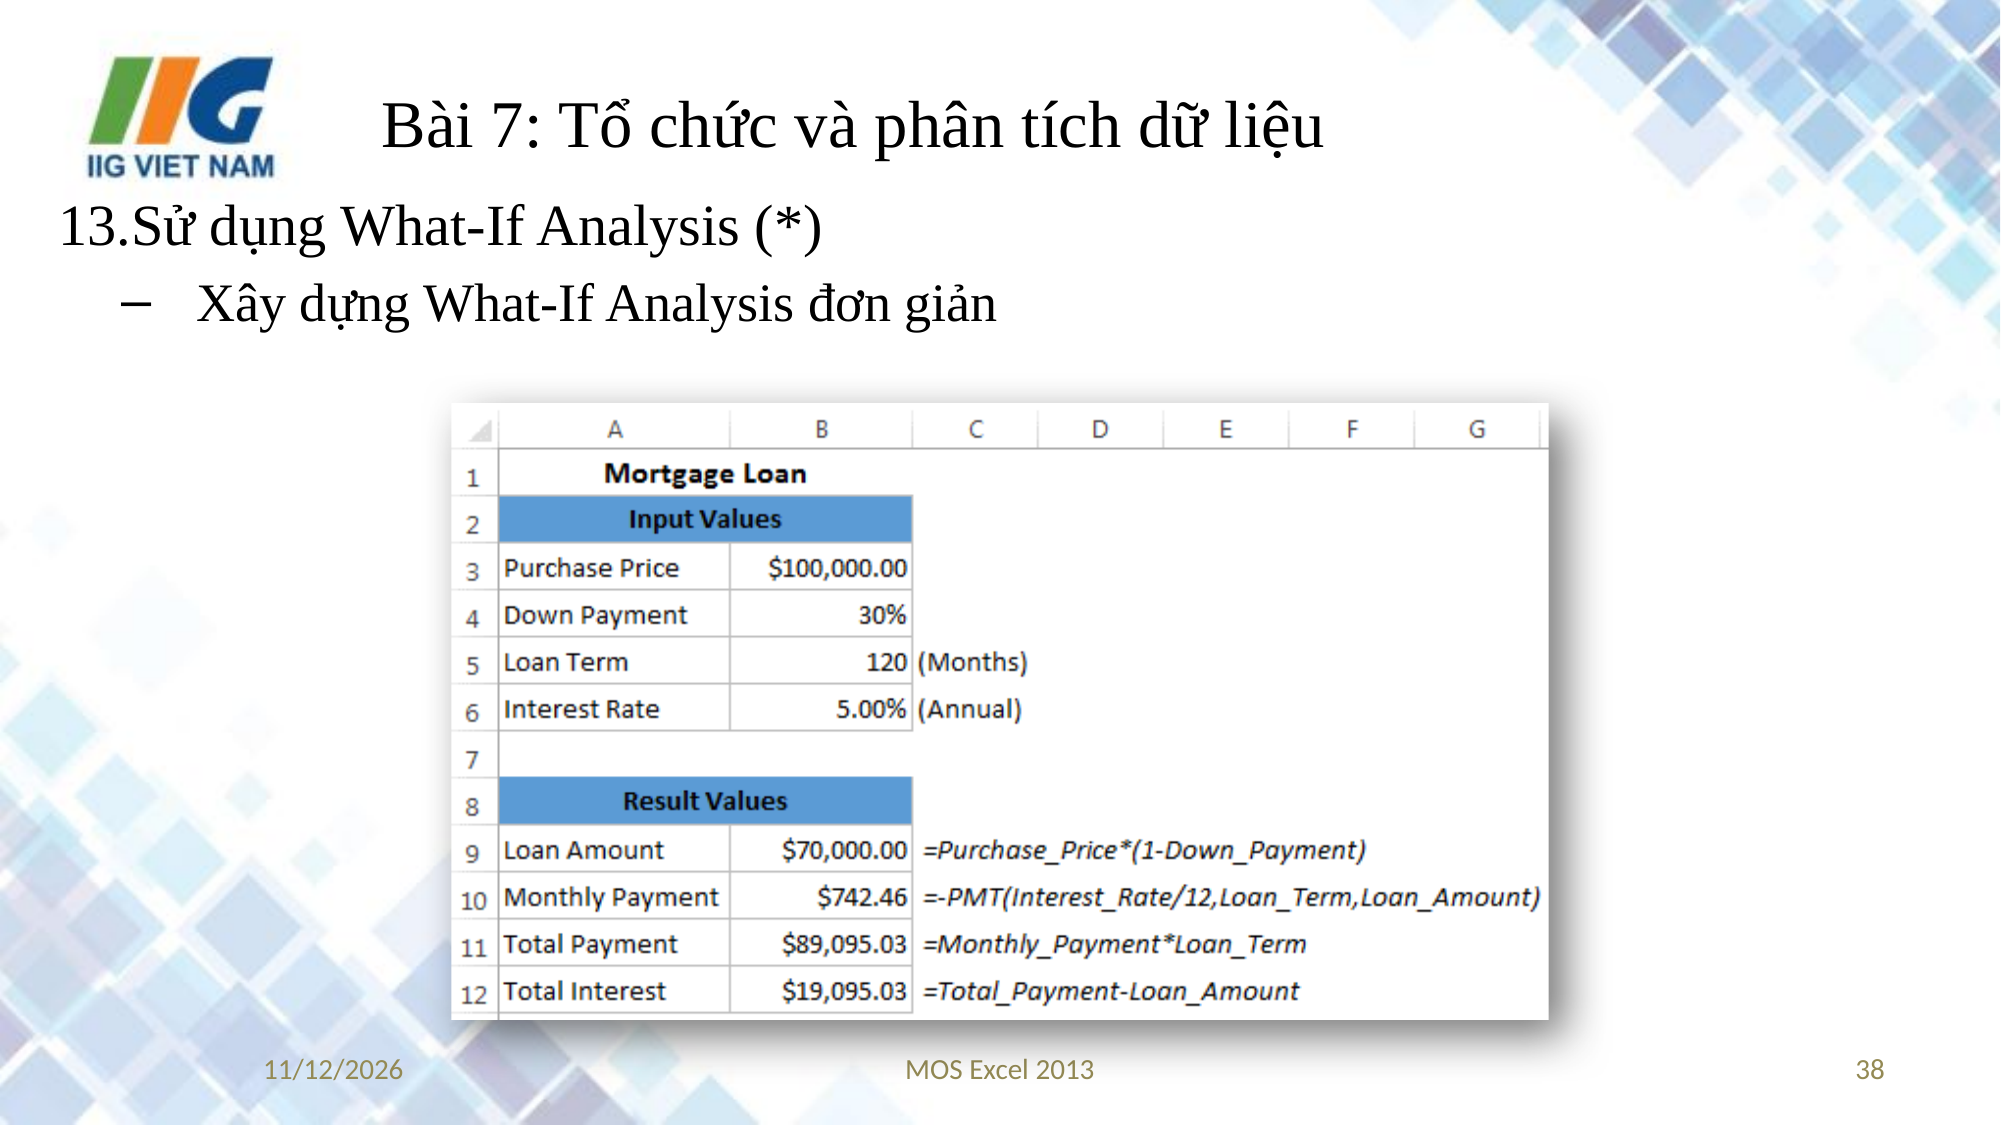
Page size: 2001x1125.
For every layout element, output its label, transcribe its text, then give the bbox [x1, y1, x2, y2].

footer MOS Excel 2013 [683, 1070, 1317, 1103]
list Sử dụng What-If Analysis (*) Xây dựng What-If Analysis đơn giản [43, 179, 1900, 996]
picture [0, 0, 2001, 1125]
title Bài 7: Tổ chức và phân tích dữ liệu [366, 62, 1900, 179]
slide_number 38 [1433, 1042, 1900, 1103]
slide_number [99, 1042, 567, 1103]
